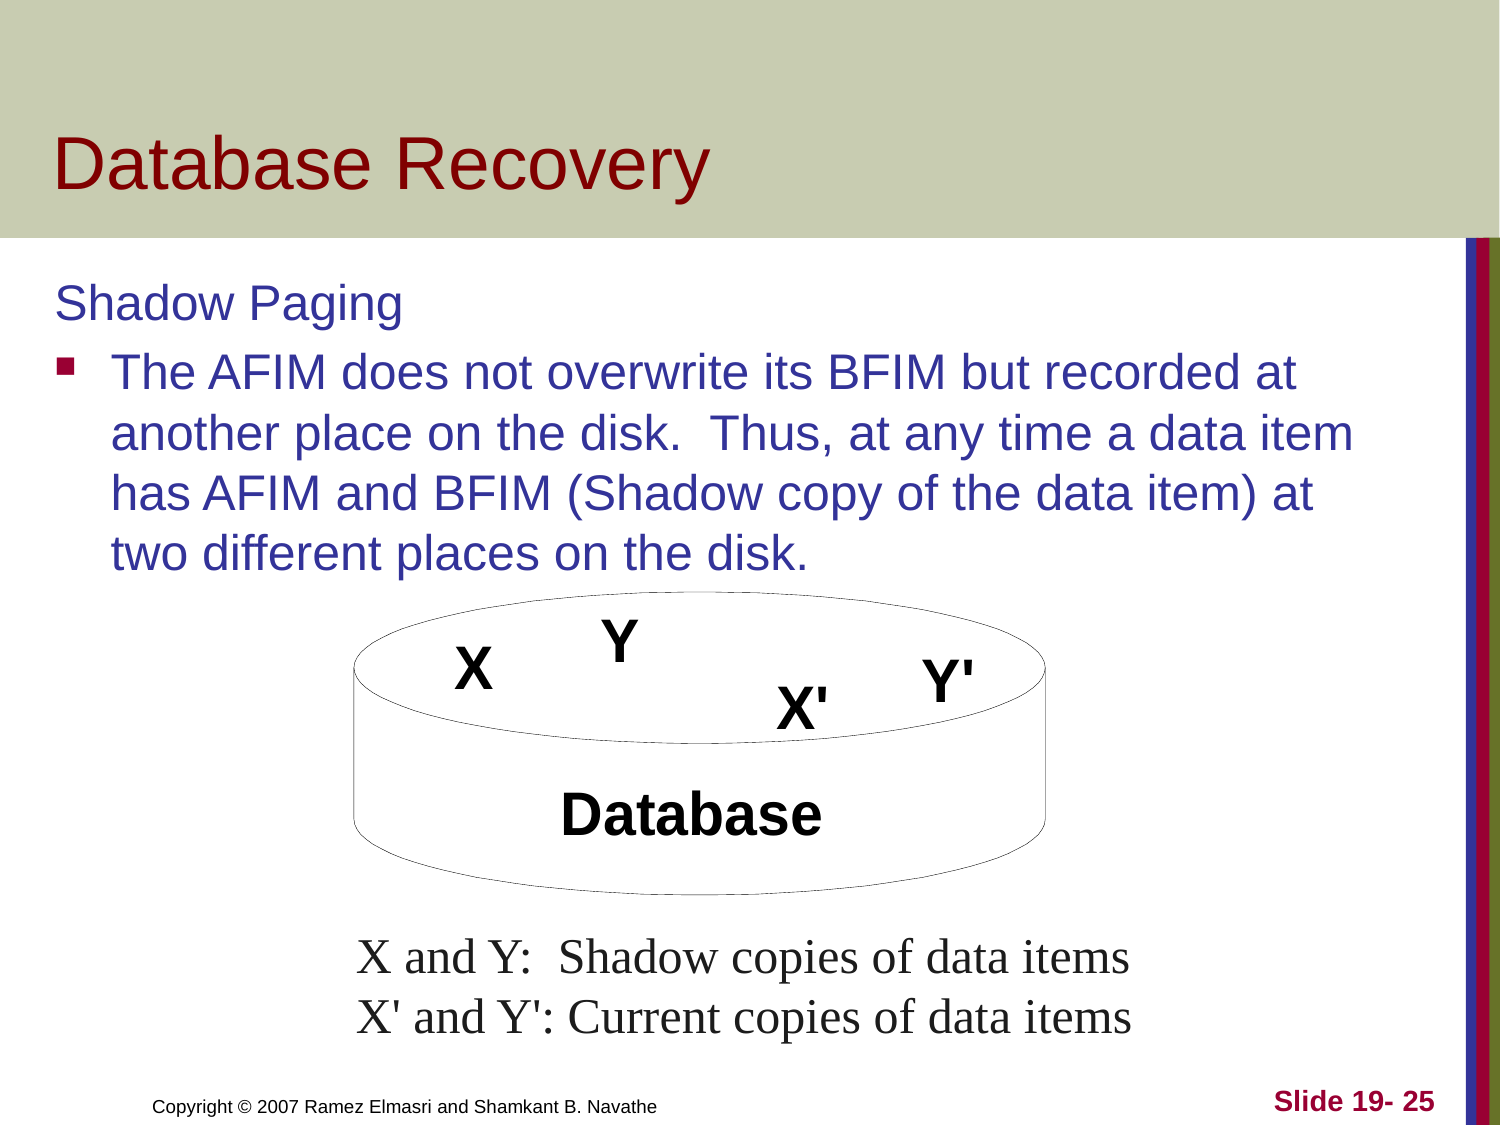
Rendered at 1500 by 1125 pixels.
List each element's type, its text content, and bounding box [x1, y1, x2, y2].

text_box X and Y: Shadow copies of data items X' and Y': Current copies of data items [340, 916, 1148, 1051]
slide_number Slide 19- 25 [1137, 1050, 1450, 1125]
list Shadow Paging The AFIM does not overwrite its BFIM but recorded at another place on the disk. Thus, at any time a data item has AFIM and BFIM (Shadow copy of the data item) at two different places on the disk. [39, 262, 1400, 625]
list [349, 587, 1051, 901]
title Database Recovery [37, 49, 1317, 213]
